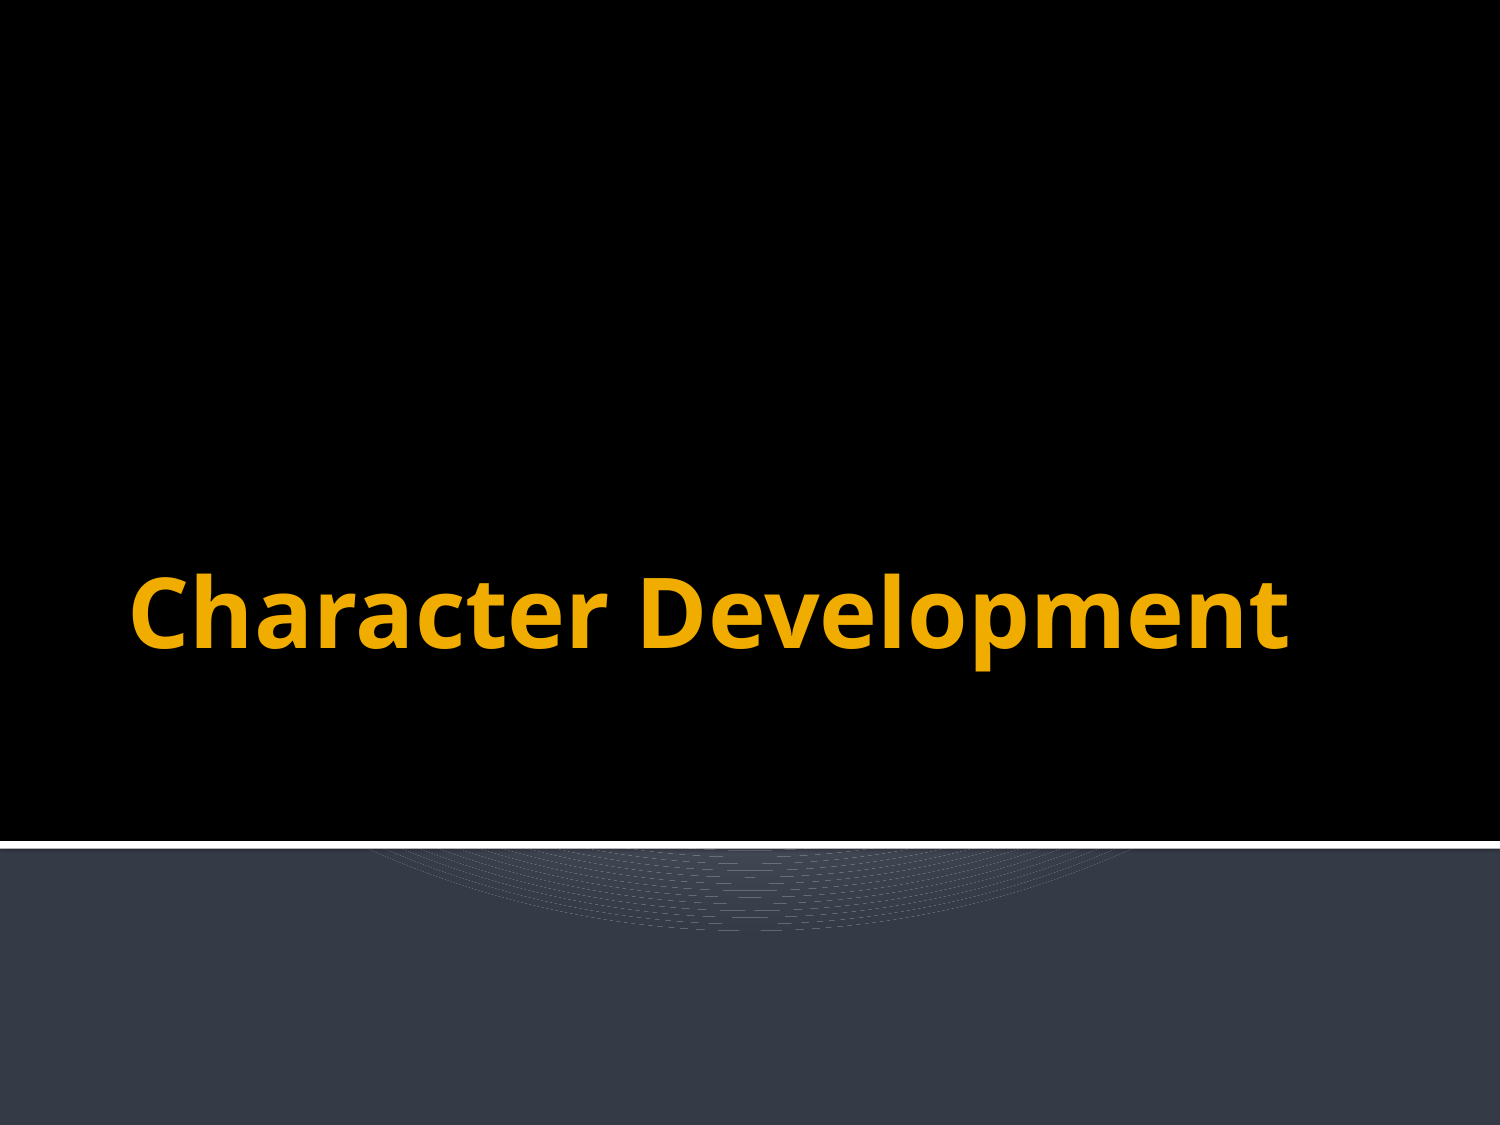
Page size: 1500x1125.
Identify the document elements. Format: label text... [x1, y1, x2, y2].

title Character Development [112, 550, 1438, 825]
